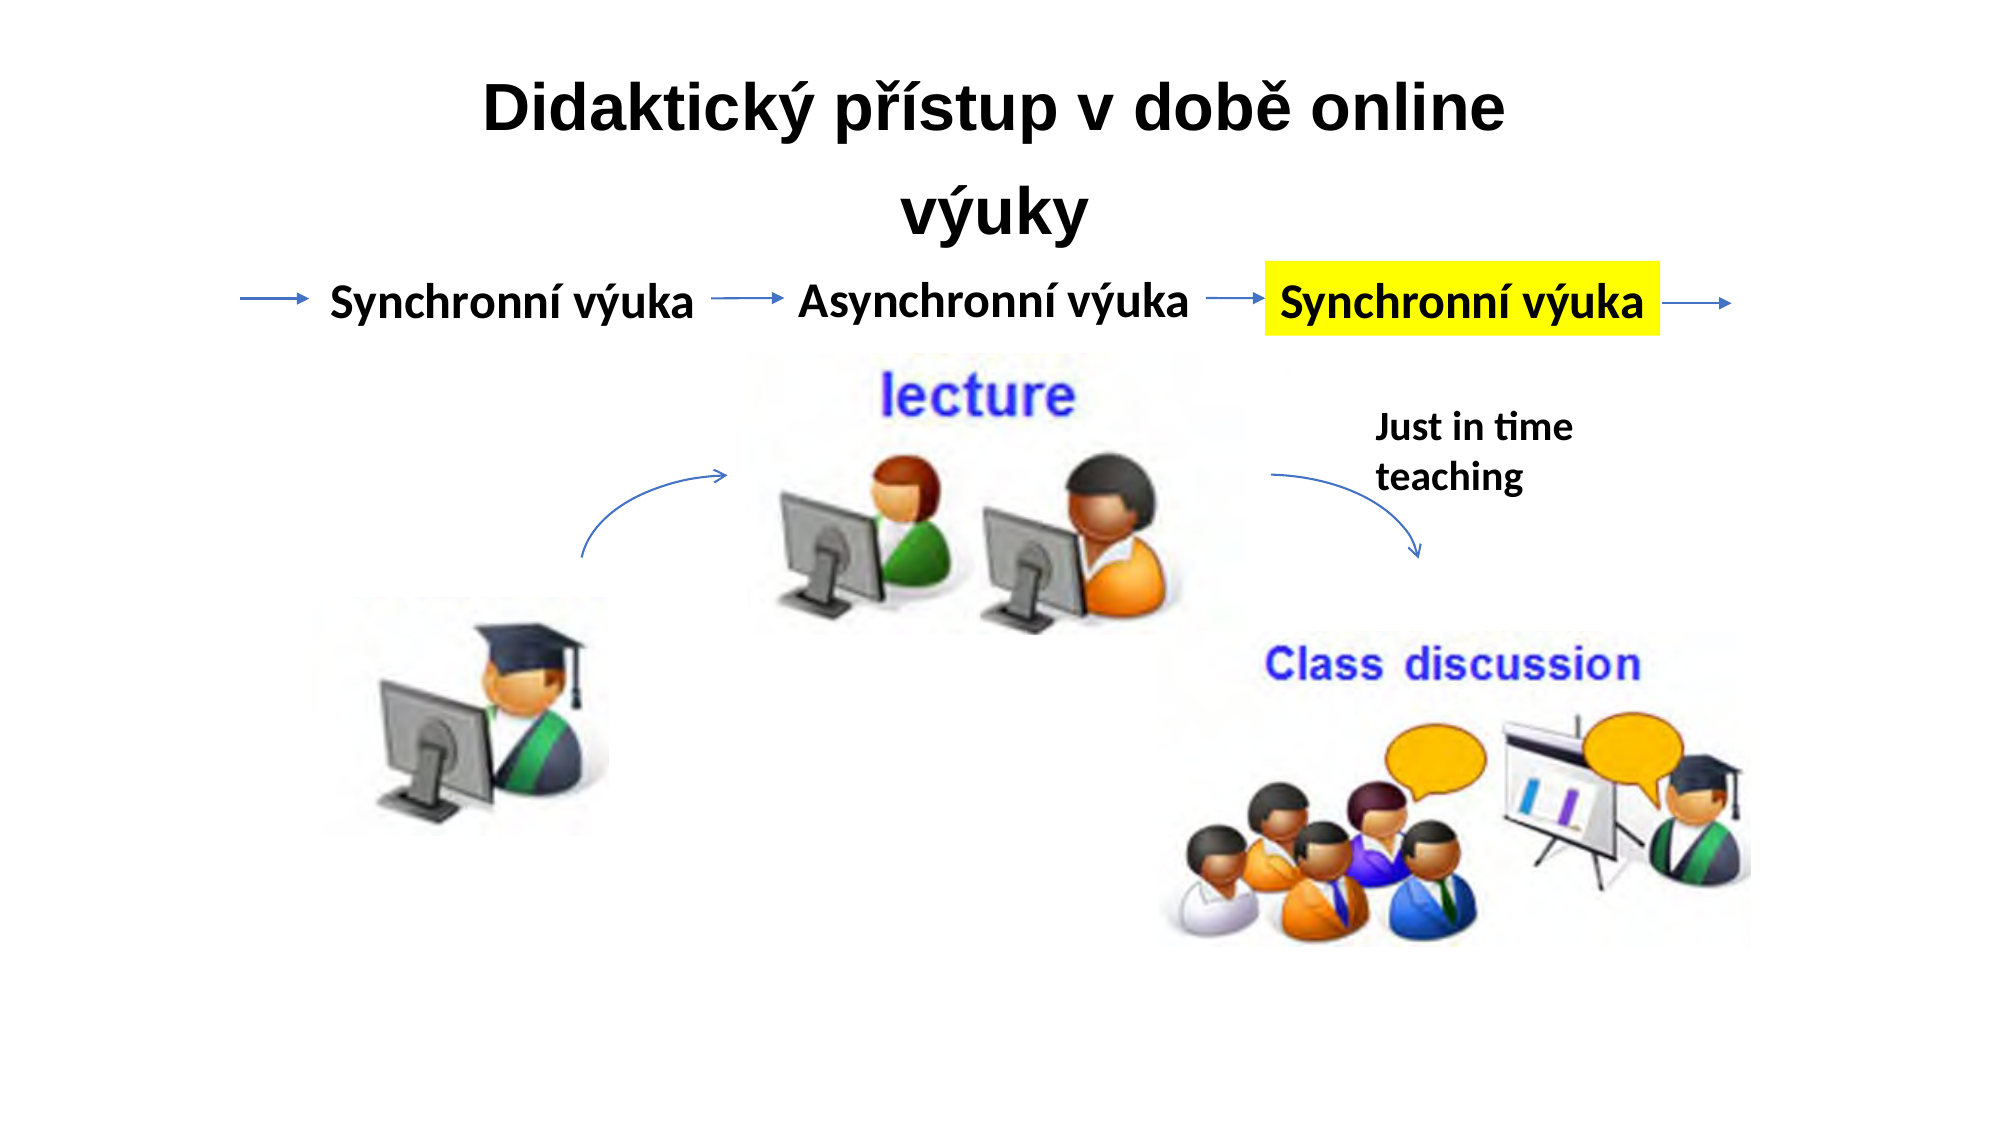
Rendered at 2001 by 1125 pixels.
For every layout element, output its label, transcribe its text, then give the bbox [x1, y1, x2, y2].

text_box Asynchronní výuka [784, 260, 1206, 336]
text_box Didaktický přístup v době online výuky [383, 40, 1607, 121]
text_box Synchronní výuka [315, 260, 711, 336]
text_box Synchronní výuka [1265, 260, 1661, 336]
text_box [1290, 474, 1422, 568]
text_box [580, 468, 736, 570]
picture [312, 597, 609, 836]
picture [747, 353, 1751, 972]
text_box Just in time teaching [1360, 391, 1607, 507]
